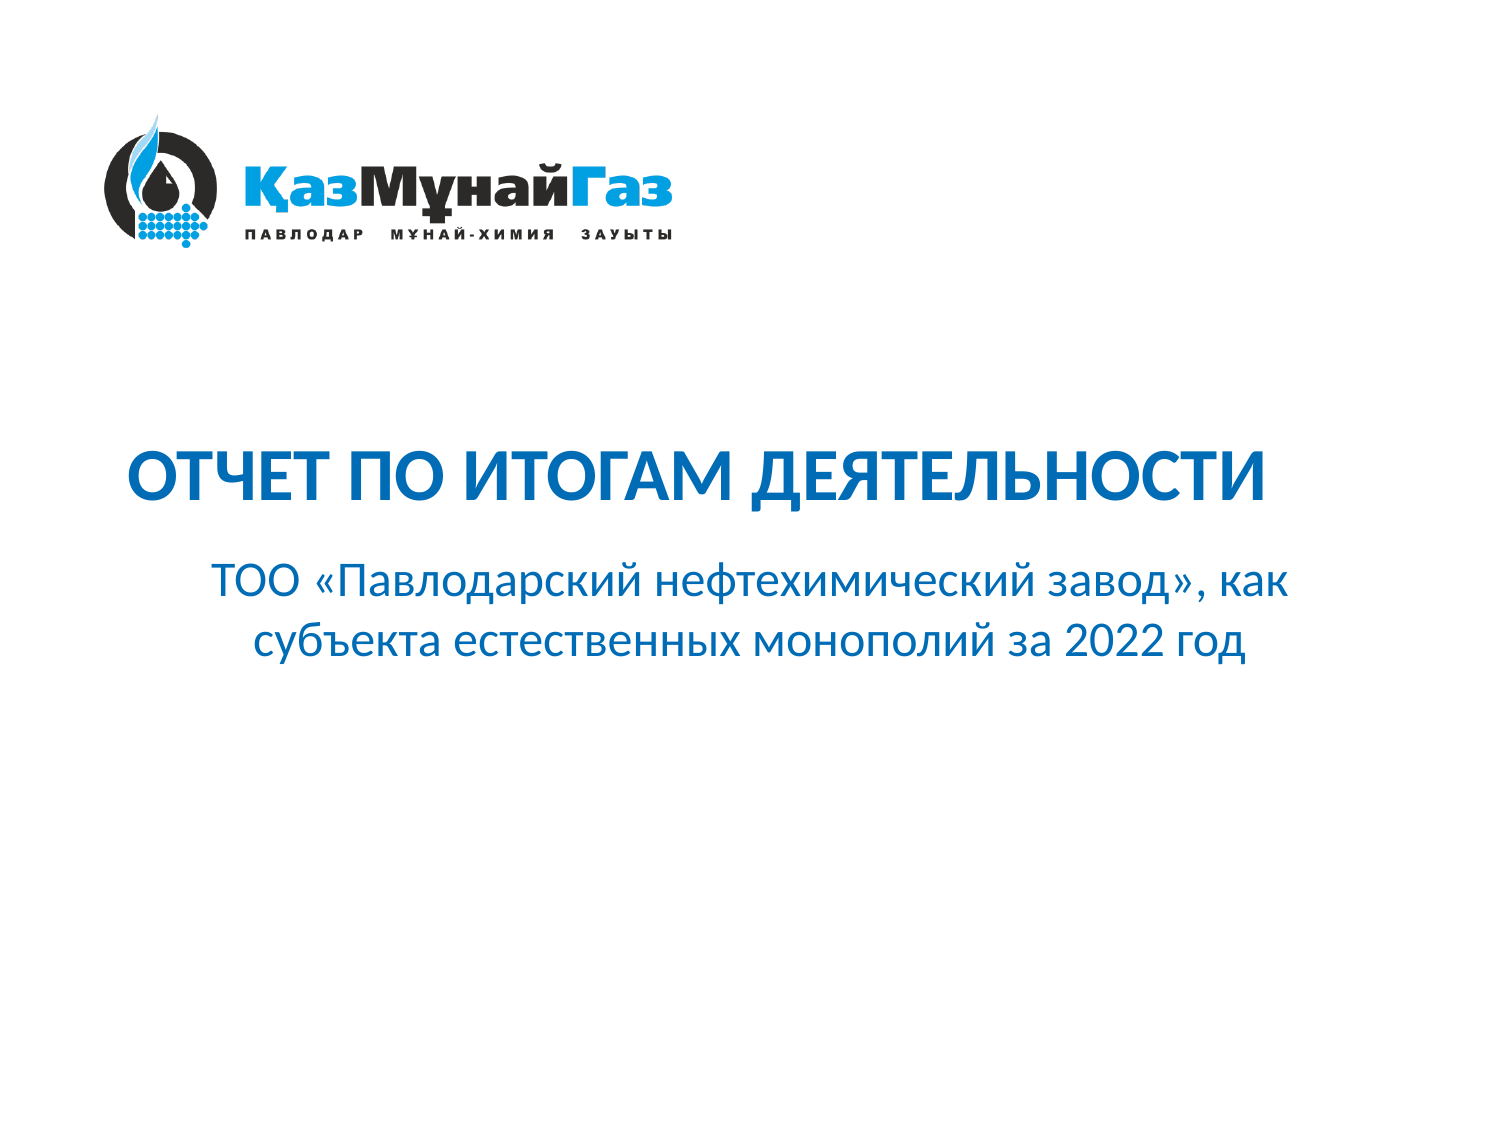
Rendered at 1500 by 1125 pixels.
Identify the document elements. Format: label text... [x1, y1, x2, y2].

title ОТЧЕТ ПО ИТОГАМ ДЕЯТЕЛЬНОСТИ [112, 349, 1388, 591]
picture [104, 113, 672, 248]
subtitle ТОО «Павлодарский нефтехимический завод», как субъекта естественных монополий за 2022 год [112, 591, 1388, 827]
